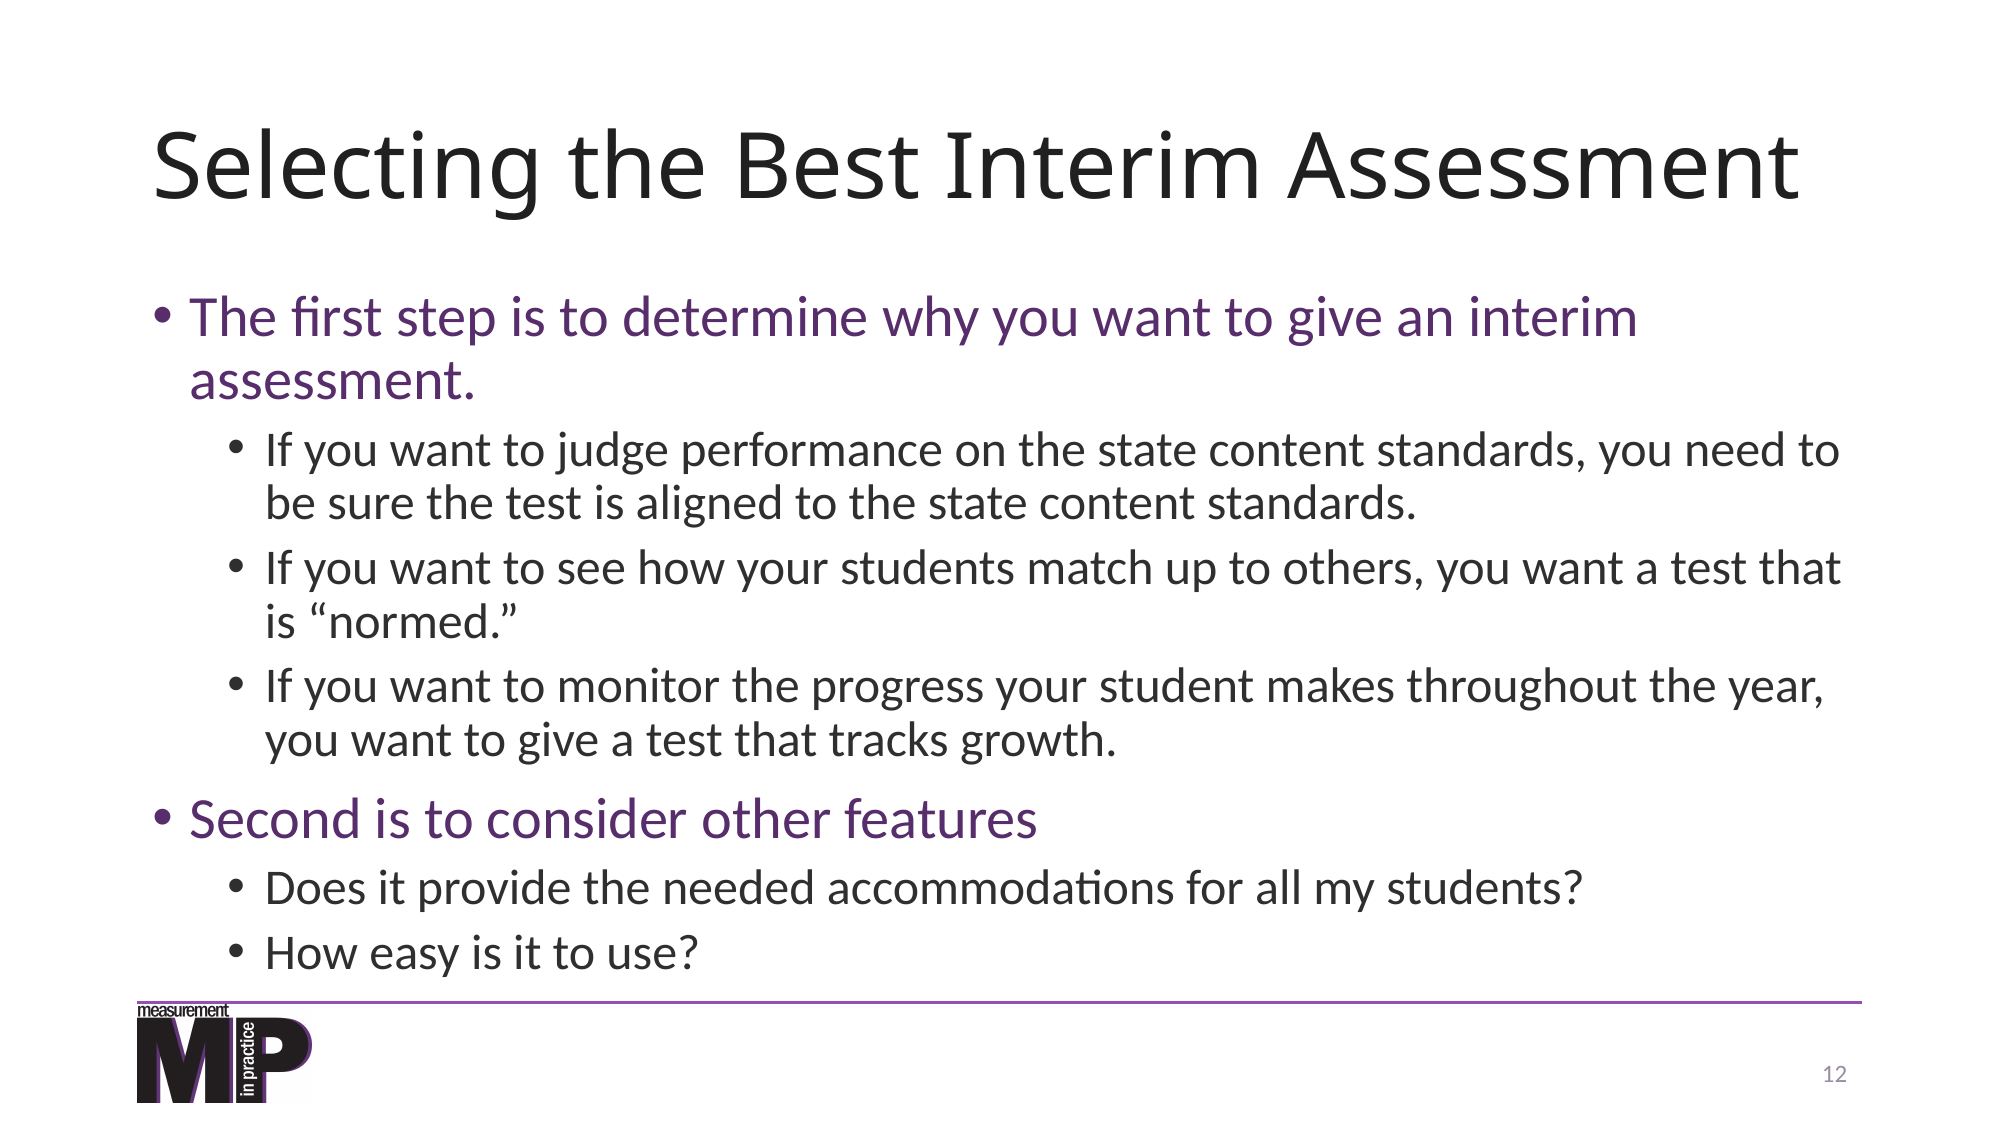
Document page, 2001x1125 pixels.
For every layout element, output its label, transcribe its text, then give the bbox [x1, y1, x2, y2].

picture [137, 1004, 312, 1103]
title Selecting the Best Interim Assessment [137, 59, 1863, 278]
slide_number 12 [1412, 1042, 1863, 1103]
list The first step is to determine why you want to give an interim assessment. If you want to judge performance on the state content standards, you need to be sure the test is aligned to the state content standards. If you want to see how your students match up to others, you want a test that is “normed.” If you want to monitor the progress your student makes throughout the year, you want to give a test that tracks growth. Second is to consider other features Does it provide the needed accommodations for all my students? How easy is it to use? [137, 278, 1863, 993]
